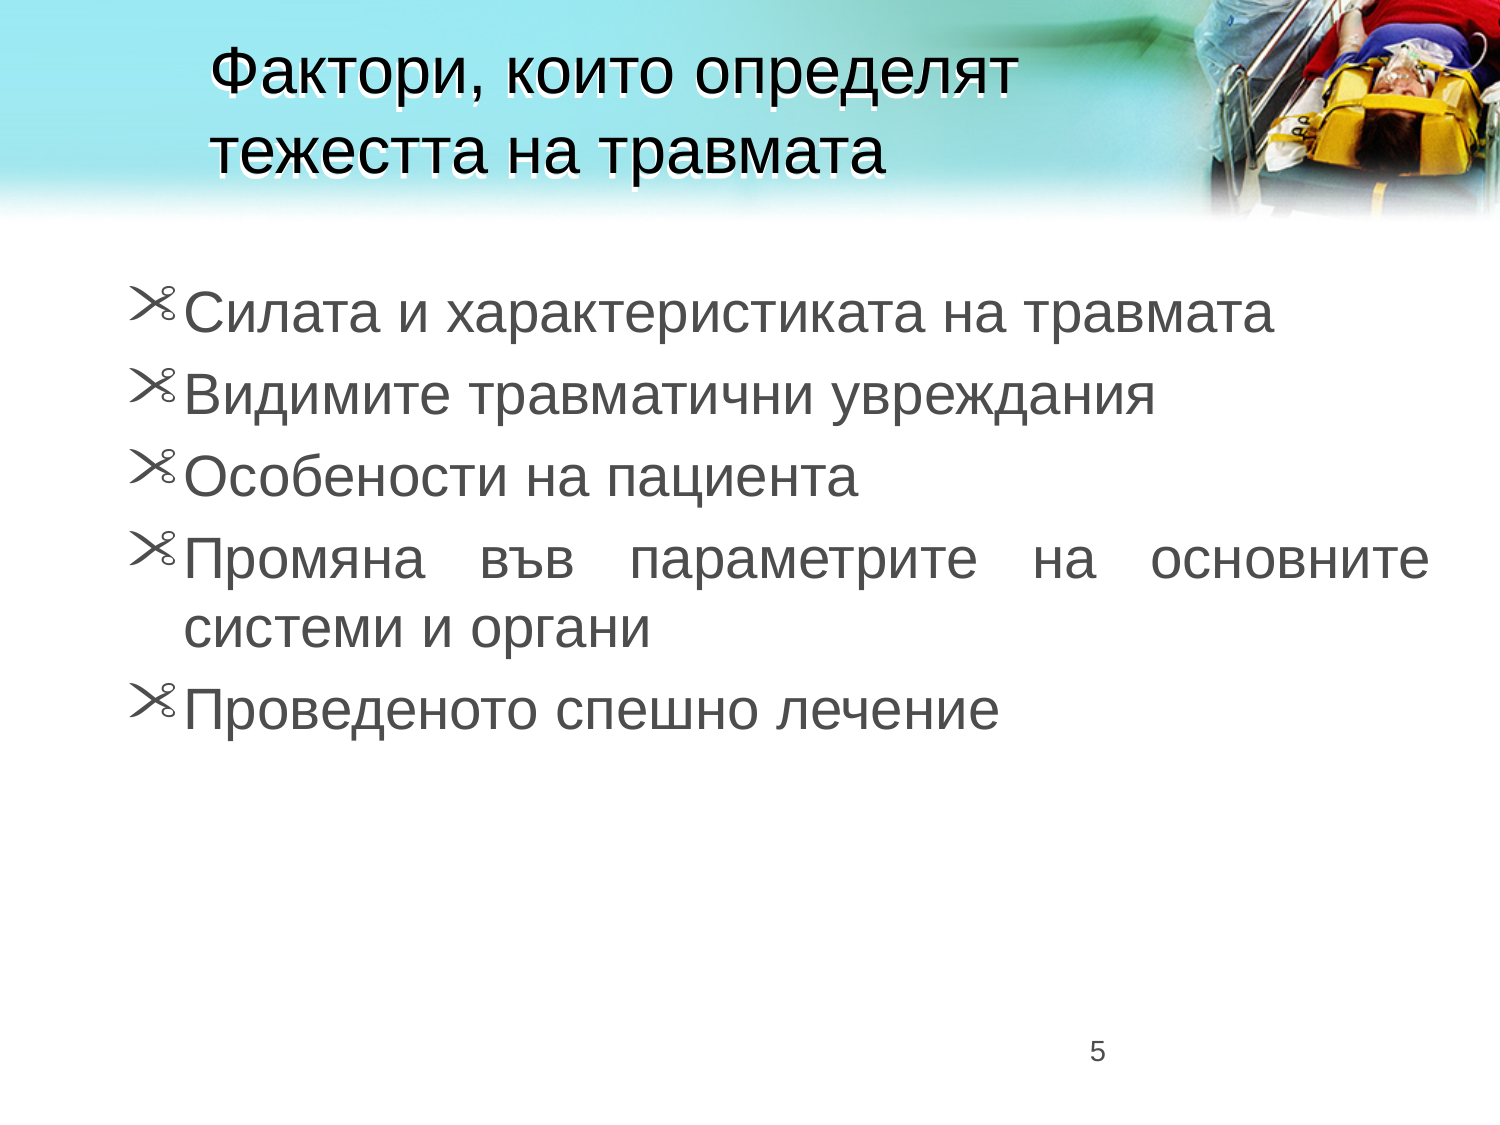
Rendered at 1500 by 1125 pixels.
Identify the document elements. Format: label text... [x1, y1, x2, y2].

list Силата и характеристиката на травмата Видимите травматични увреждания Особености на пациента Промяна във параметрите на основните системи и органи Проведеното спешно лечение [112, 267, 1447, 1024]
title Фактори, които определят тежестта на травмата [194, 65, 1459, 149]
picture [0, 0, 1500, 1125]
slide_number 5 [1074, 1024, 1425, 1103]
